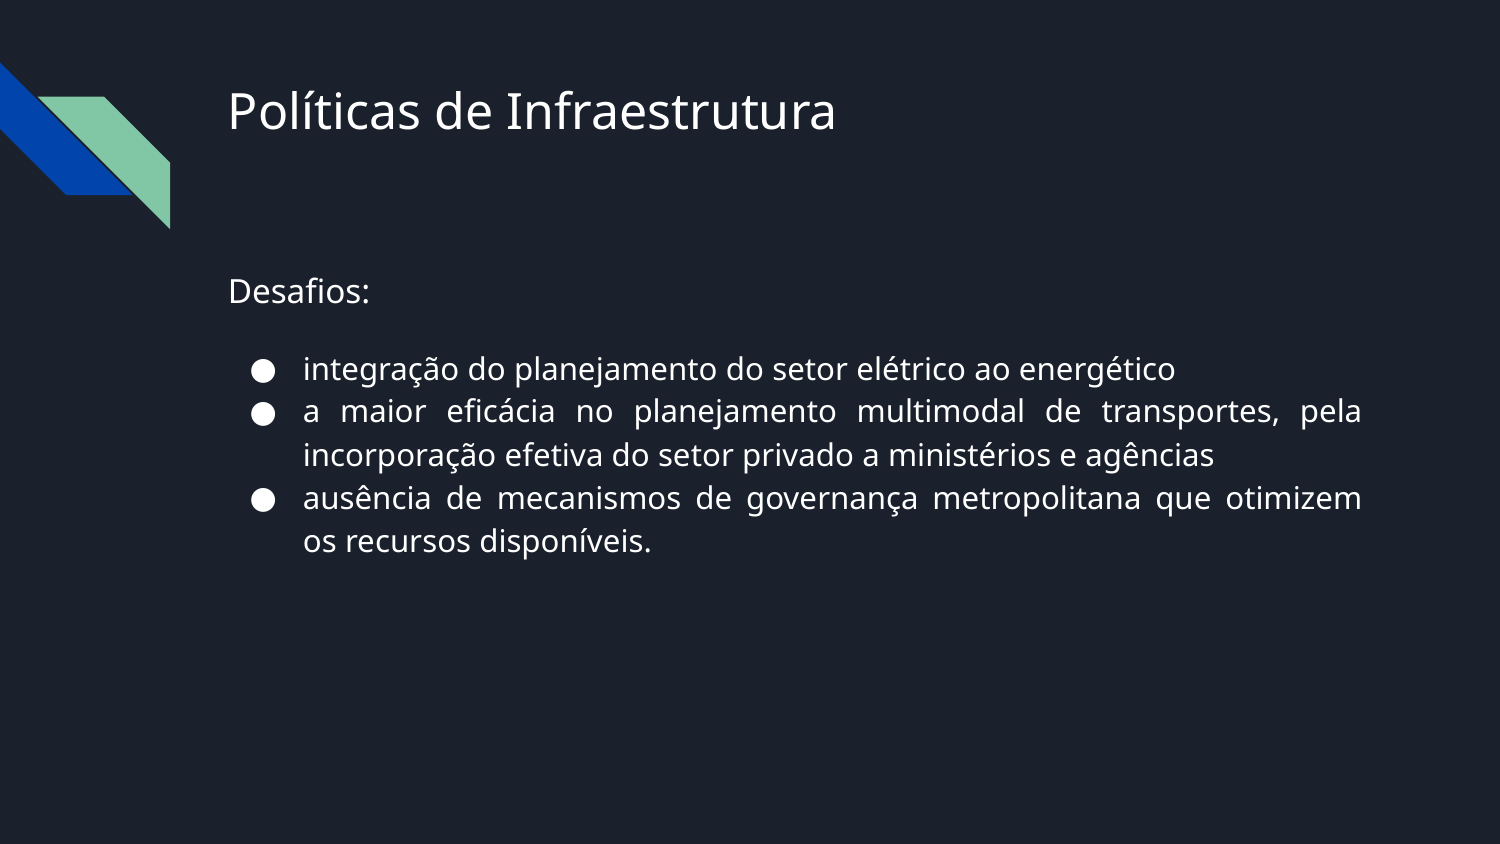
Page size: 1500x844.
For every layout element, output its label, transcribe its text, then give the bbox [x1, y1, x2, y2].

list Desafios: integração do planejamento do setor elétrico ao energético a maior eficácia no planejamento multimodal de transportes, pela incorporação efetiva do setor privado a ministérios e agências ausência de mecanismos de governança metropolitana que otimizem os recursos disponíveis. [212, 248, 1368, 595]
title Políticas de Infraestrutura [212, 64, 1368, 215]
